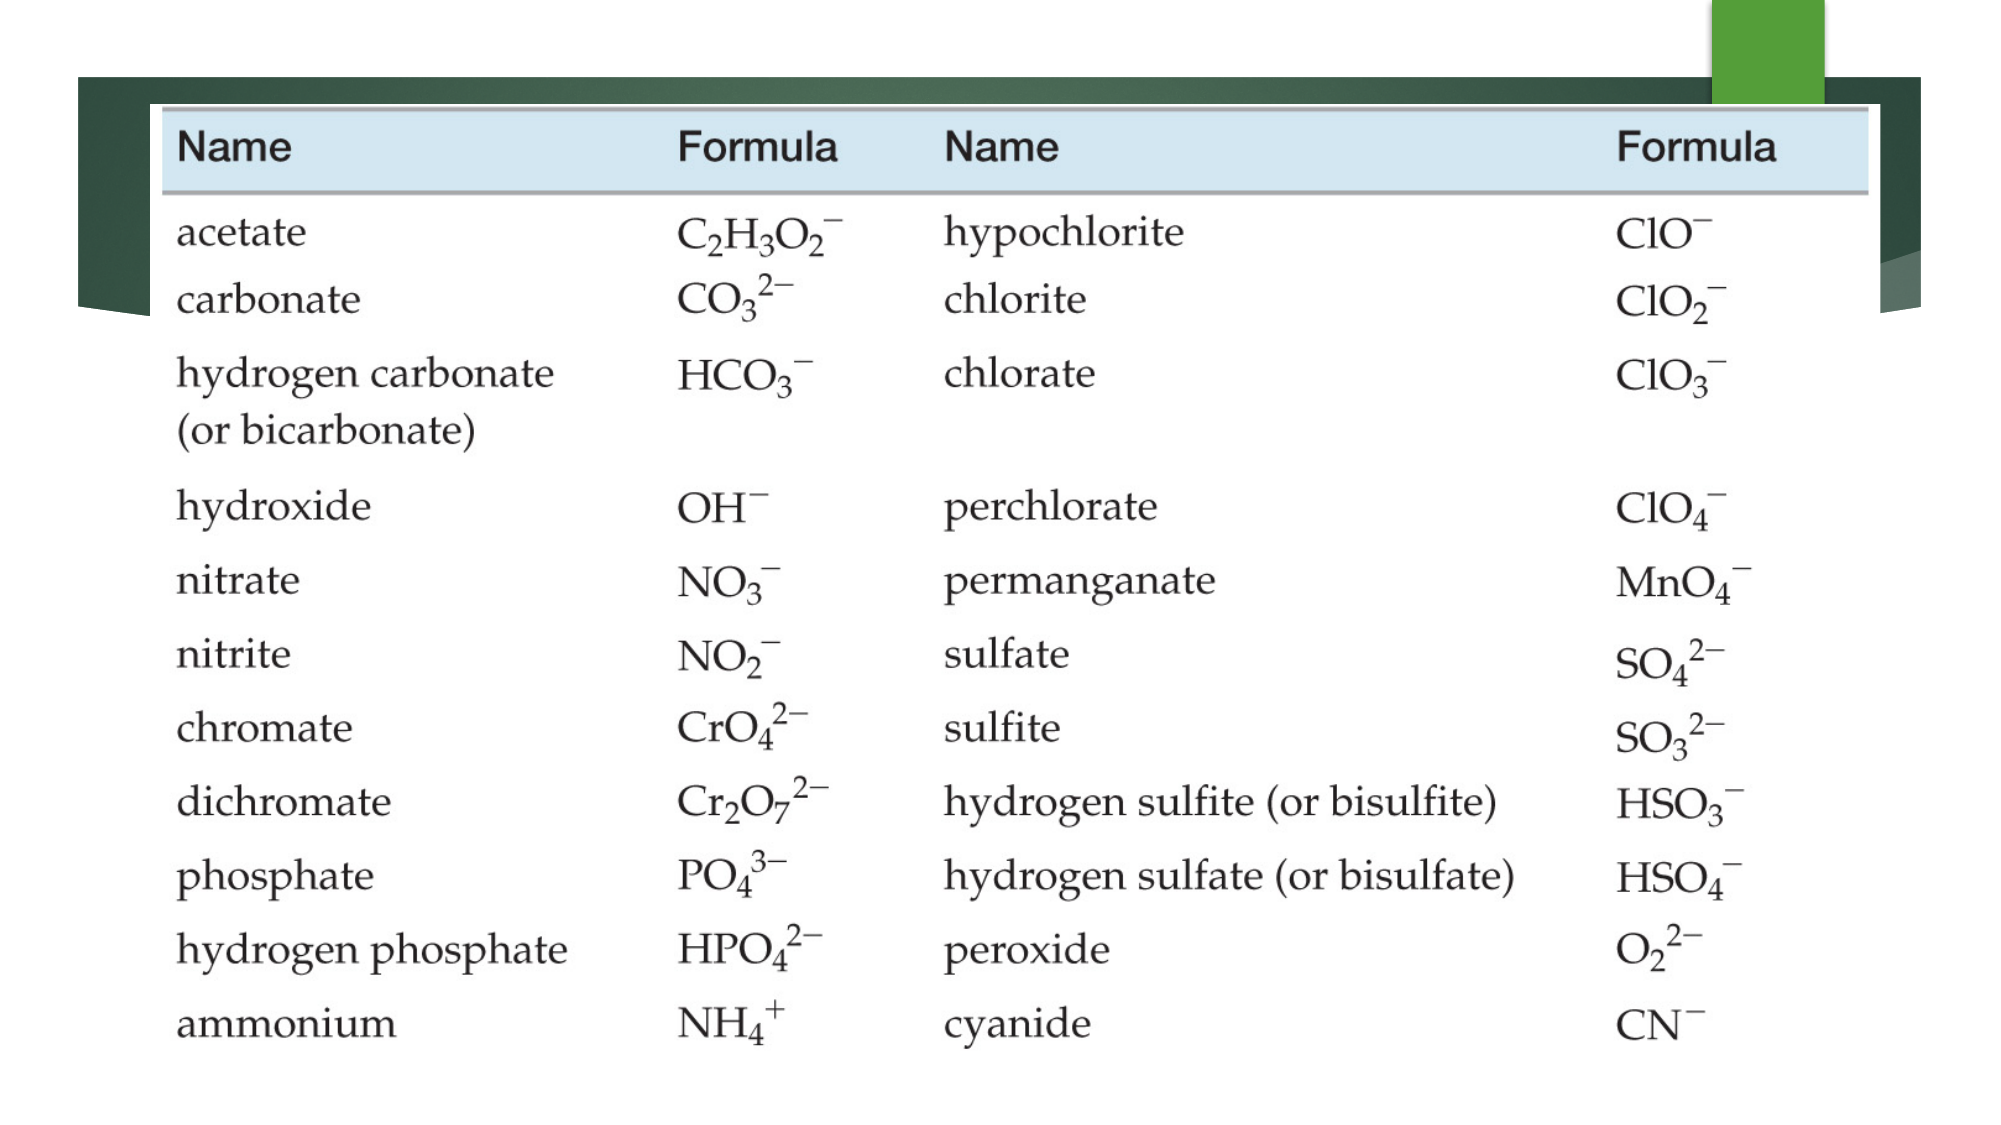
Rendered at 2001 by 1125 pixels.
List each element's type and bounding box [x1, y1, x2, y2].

list [149, 103, 1881, 1067]
